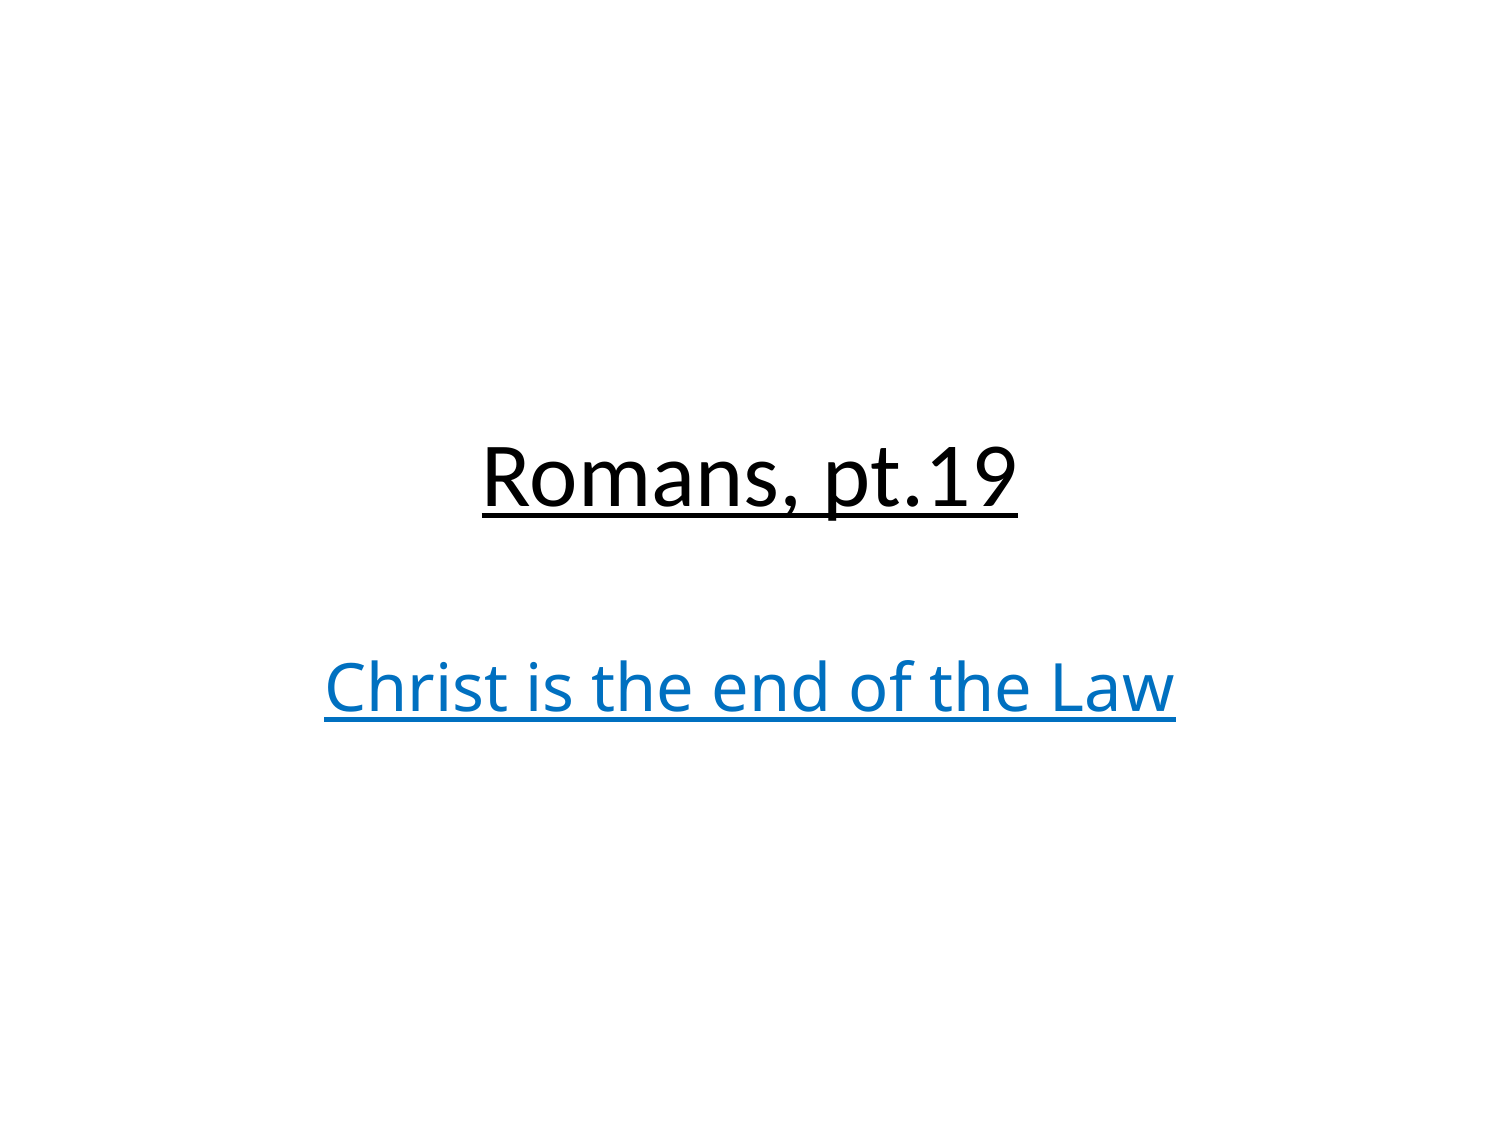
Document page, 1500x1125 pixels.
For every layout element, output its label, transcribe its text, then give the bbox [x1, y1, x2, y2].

title Romans, pt.19 [112, 349, 1388, 591]
subtitle Christ is the end of the Law [225, 637, 1275, 925]
